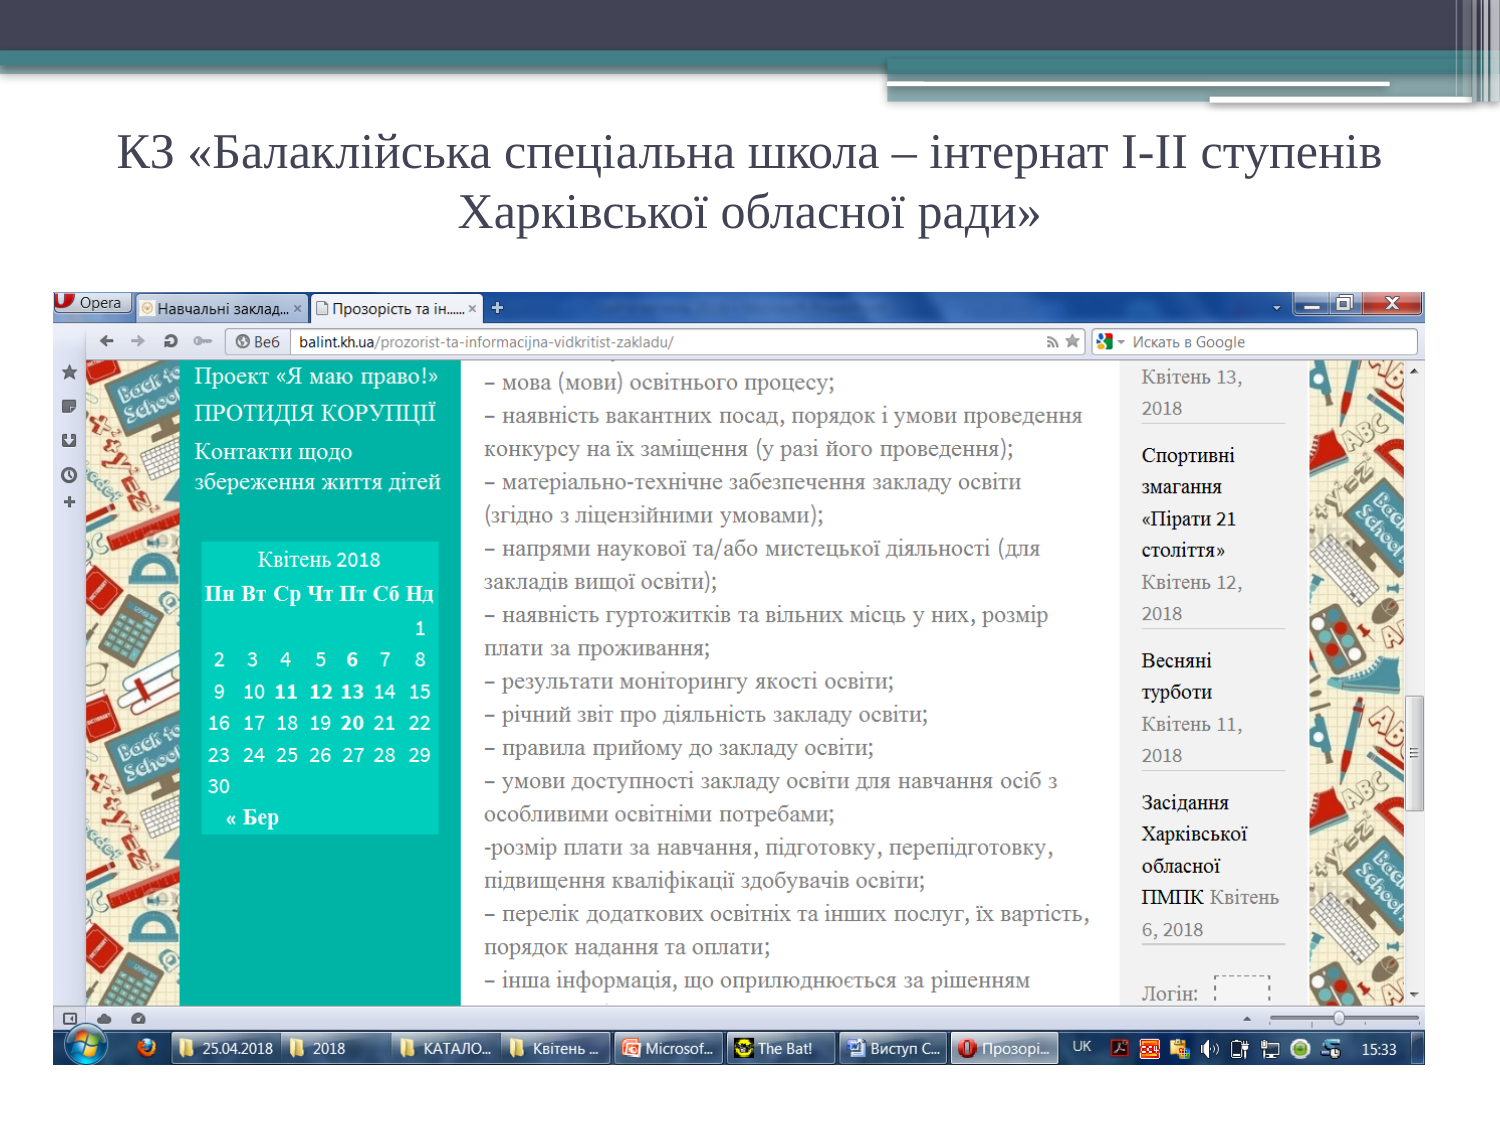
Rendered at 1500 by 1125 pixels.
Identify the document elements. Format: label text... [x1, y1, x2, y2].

title КЗ «Балаклійська спеціальна школа – інтернат І-ІІ ступенів Харківської обласної ради» [75, 101, 1425, 256]
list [52, 292, 1426, 1065]
